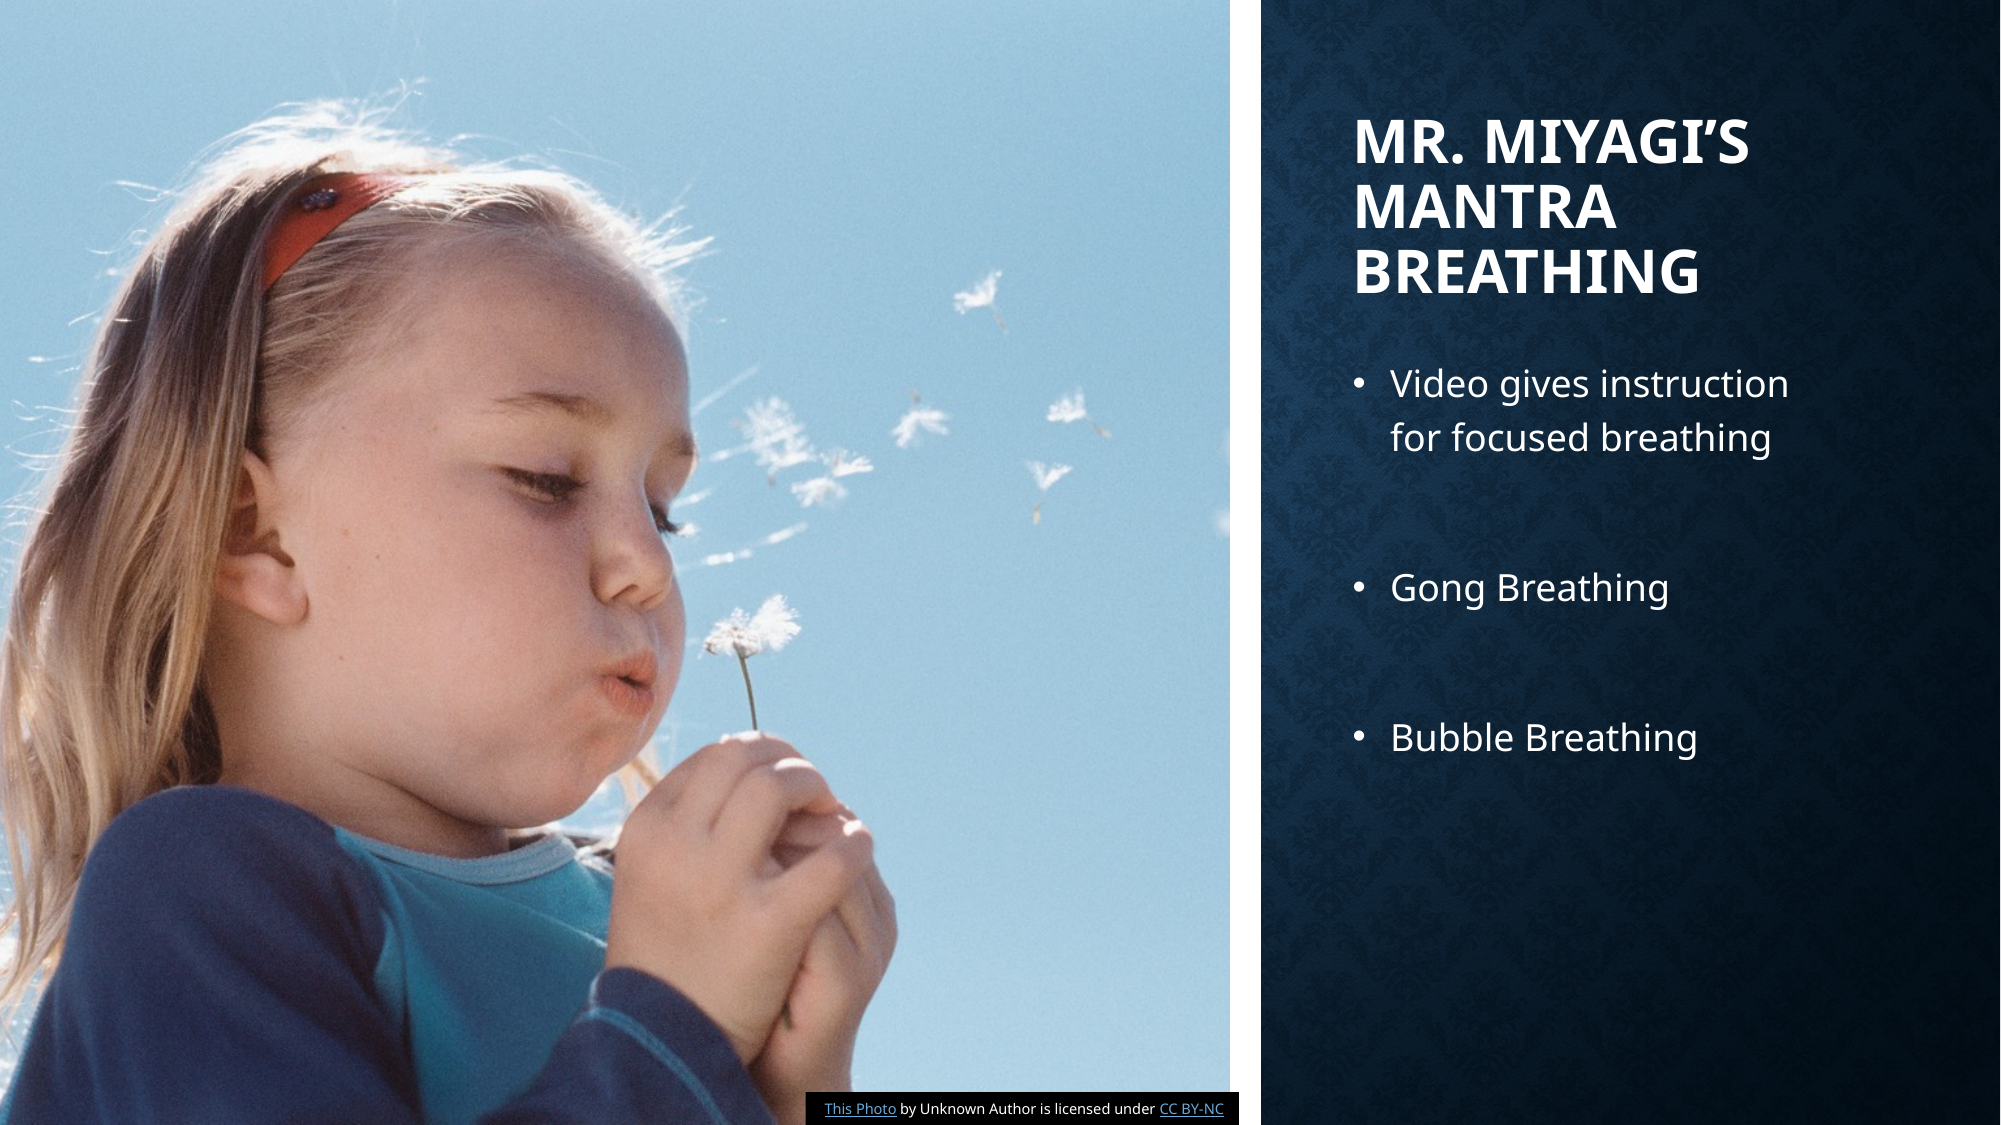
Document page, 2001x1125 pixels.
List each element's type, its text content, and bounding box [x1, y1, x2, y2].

list Video gives instruction for focused breathing Gong Breathing Bubble Breathing [1337, 343, 1849, 950]
picture [1261, 0, 2001, 1125]
title MR. MIYAGI’S MANTRA BREATHING [1337, 99, 1849, 318]
picture [0, 0, 1240, 1125]
